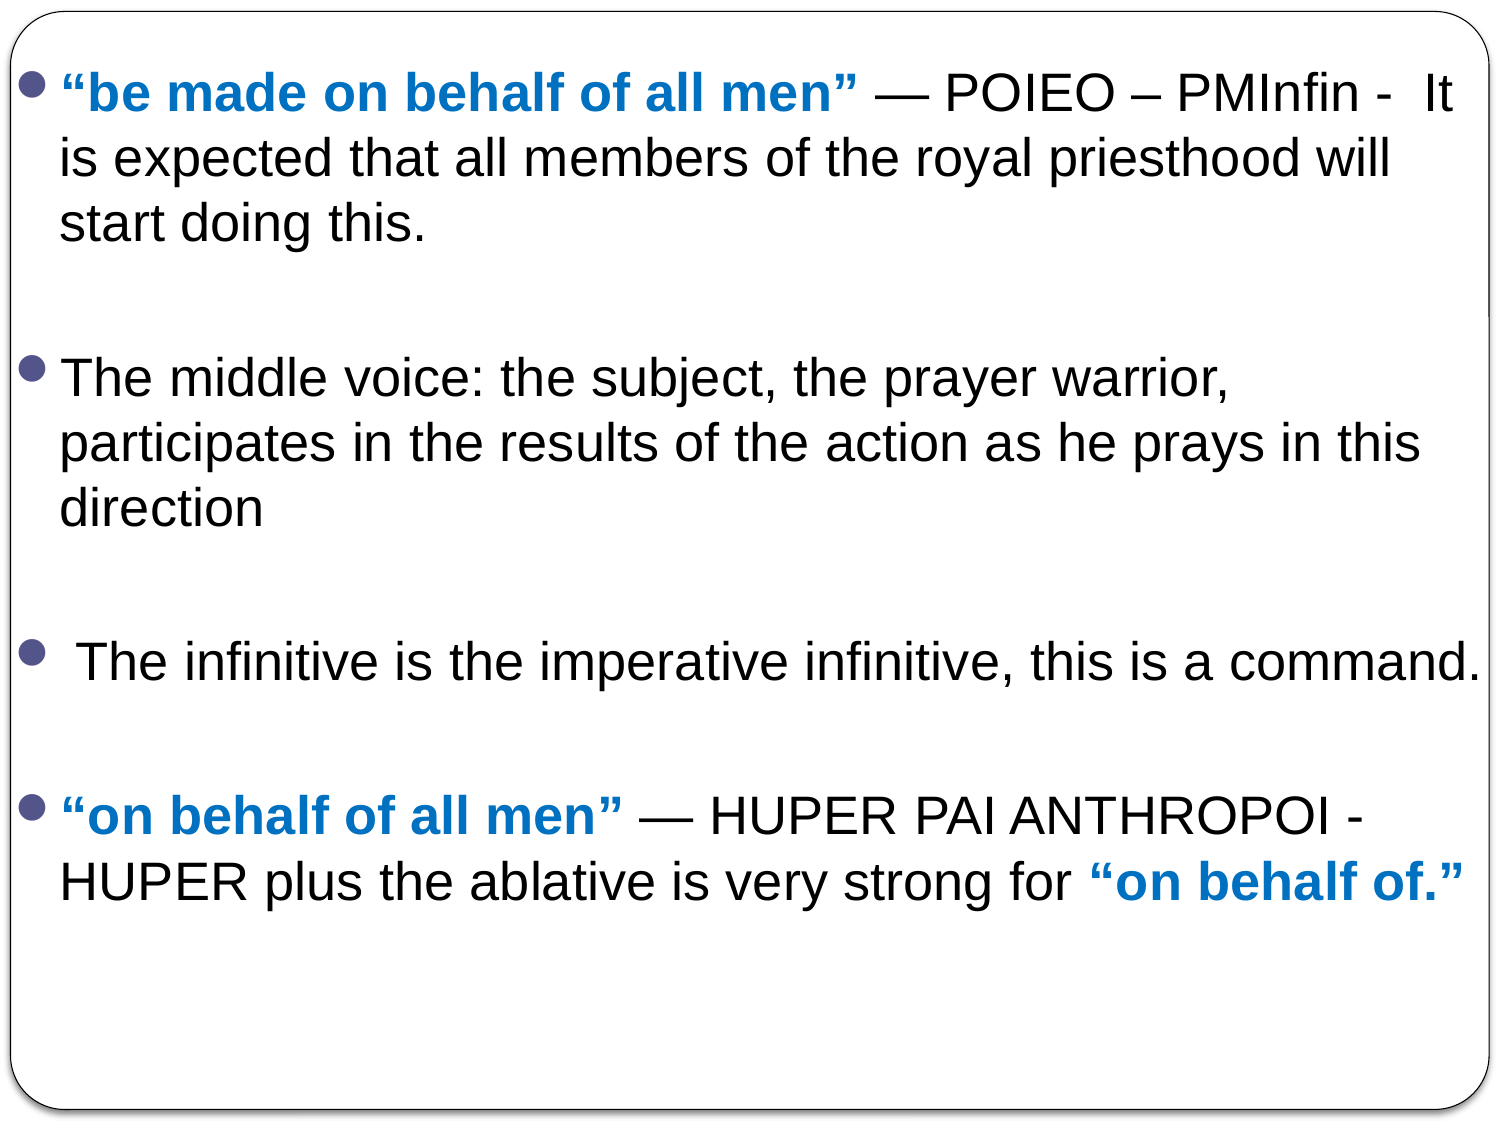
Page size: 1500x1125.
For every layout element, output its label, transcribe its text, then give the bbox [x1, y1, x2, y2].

list “be made on behalf of all men” — POIEO – PMInfin - It is expected that all members of the royal priesthood will start doing this. The middle voice: the subject, the prayer warrior, participates in the results of the action as he prays in this direction The infinitive is the imperative infinitive, this is a command. “on behalf of all men” — HUPER PAI ANTHROPOI - HUPER plus the ablative is very strong for “on behalf of.” [0, 50, 1500, 1125]
